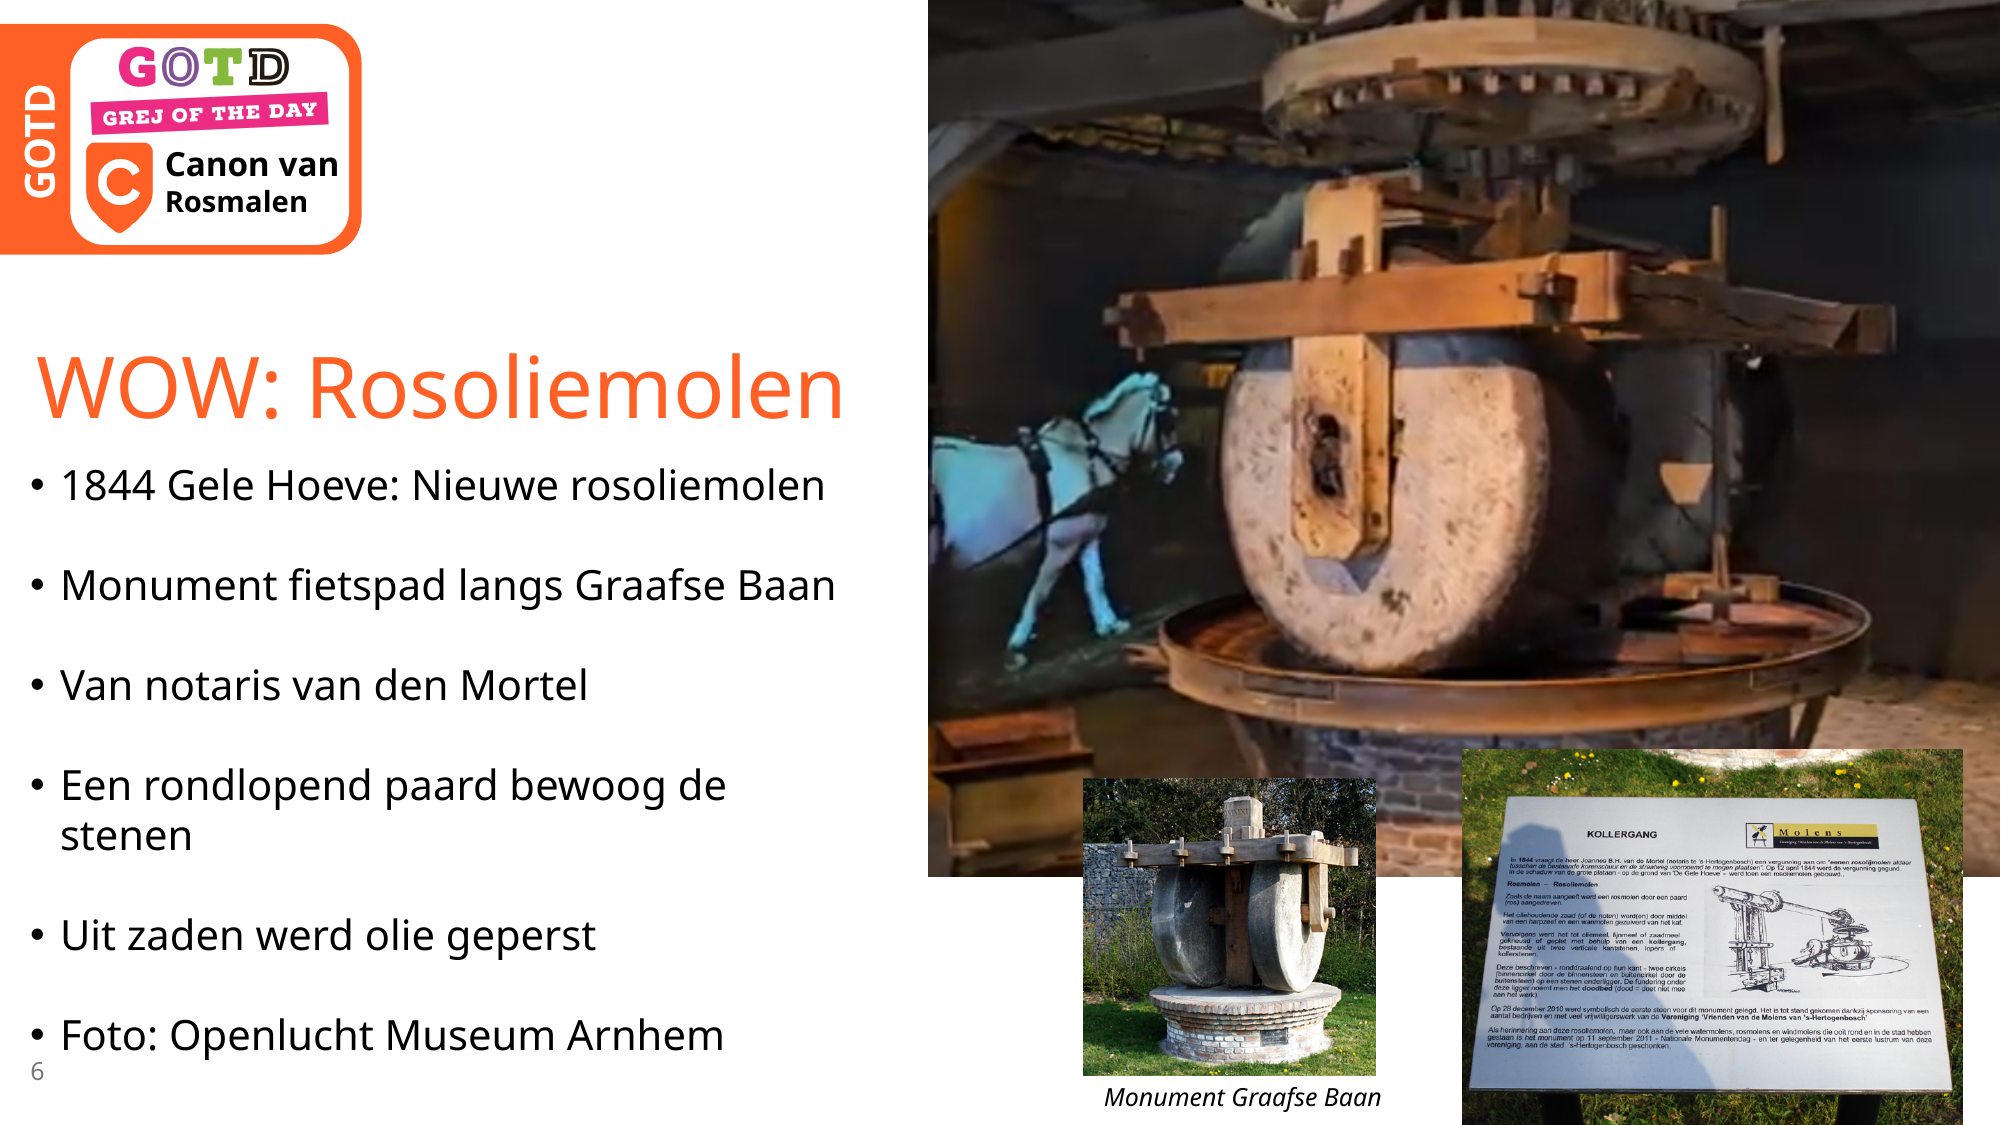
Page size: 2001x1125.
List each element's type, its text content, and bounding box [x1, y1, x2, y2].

slide_number 6 [15, 1042, 466, 1103]
text_box Monument Graafse Baan [1089, 1073, 1398, 1119]
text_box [0, 23, 363, 256]
picture [928, 0, 2000, 1125]
title WOW: Rosoliemolen [21, 336, 909, 446]
text_box 1844 Gele Hoeve: Nieuwe rosoliemolen Monument fietspad langs Graafse Baan Van notaris van den Mortel Een rondlopend paard bewoog de stenen Uit zaden werd olie geperst Foto: Openlucht Museum Arnhem [15, 451, 885, 1067]
